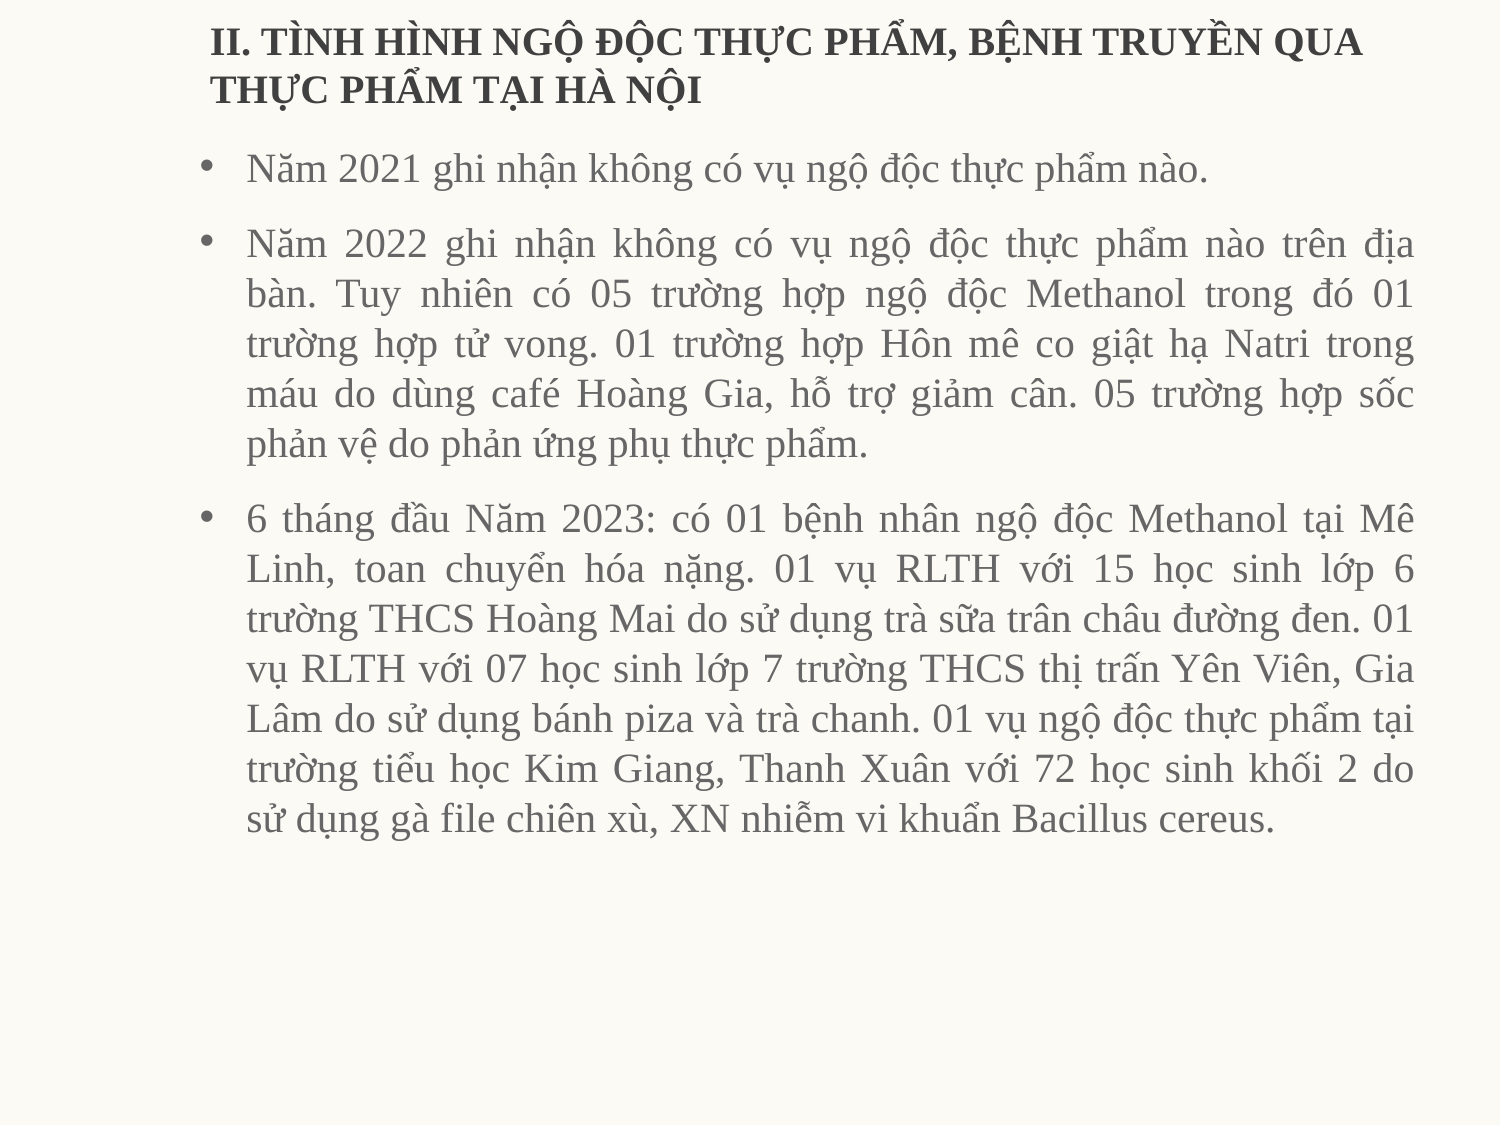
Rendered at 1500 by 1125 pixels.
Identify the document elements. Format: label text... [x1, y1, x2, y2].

list Năm 2021 ghi nhận không có vụ ngộ độc thực phẩm nào. Năm 2022 ghi nhận không có vụ ngộ độc thực phẩm nào trên địa bàn. Tuy nhiên có 05 trường hợp ngộ độc Methanol trong đó 01 trường hợp tử vong. 01 trường hợp Hôn mê co giật hạ Natri trong máu do dùng café Hoàng Gia, hỗ trợ giảm cân. 05 trường hợp sốc phản vệ do phản ứng phụ thực phẩm. 6 tháng đầu Năm 2023: có 01 bệnh nhân ngộ độc Methanol tại Mê Linh, toan chuyển hóa nặng. 01 vụ RLTH với 15 học sinh lớp 6 trường THCS Hoàng Mai do sử dụng trà sữa trân châu đường đen. 01 vụ RLTH với 07 học sinh lớp 7 trường THCS thị trấn Yên Viên, Gia Lâm do sử dụng bánh piza và trà chanh. 01 vụ ngộ độc thực phẩm tại trường tiểu học Kim Giang, Thanh Xuân với 72 học sinh khối 2 do sử dụng gà file chiên xù, XN nhiễm vi khuẩn Bacillus cereus. [171, 125, 1432, 905]
title II. TÌNH HÌNH NGỘ ĐỘC THỰC PHẨM, BỆNH TRUYỀN QUA THỰC PHẨM TẠI HÀ NỘI [194, 0, 1433, 128]
